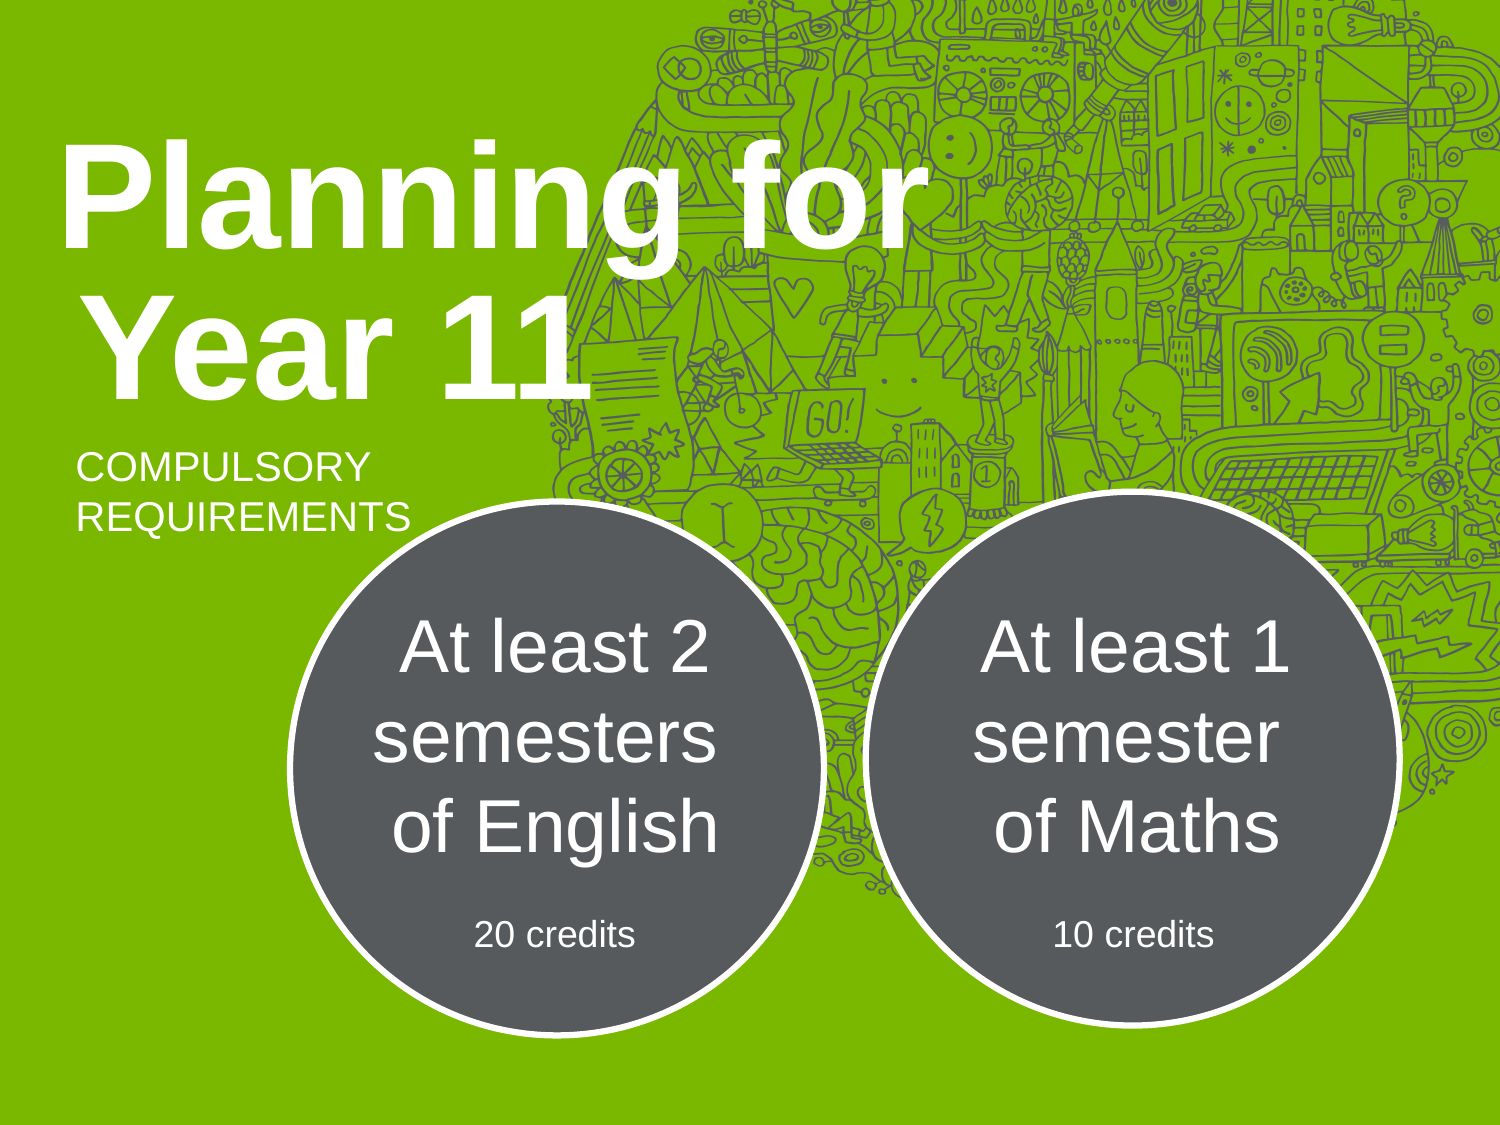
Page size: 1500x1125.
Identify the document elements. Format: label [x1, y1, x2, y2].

picture [0, 0, 1500, 1125]
text_box [280, 491, 1400, 1036]
